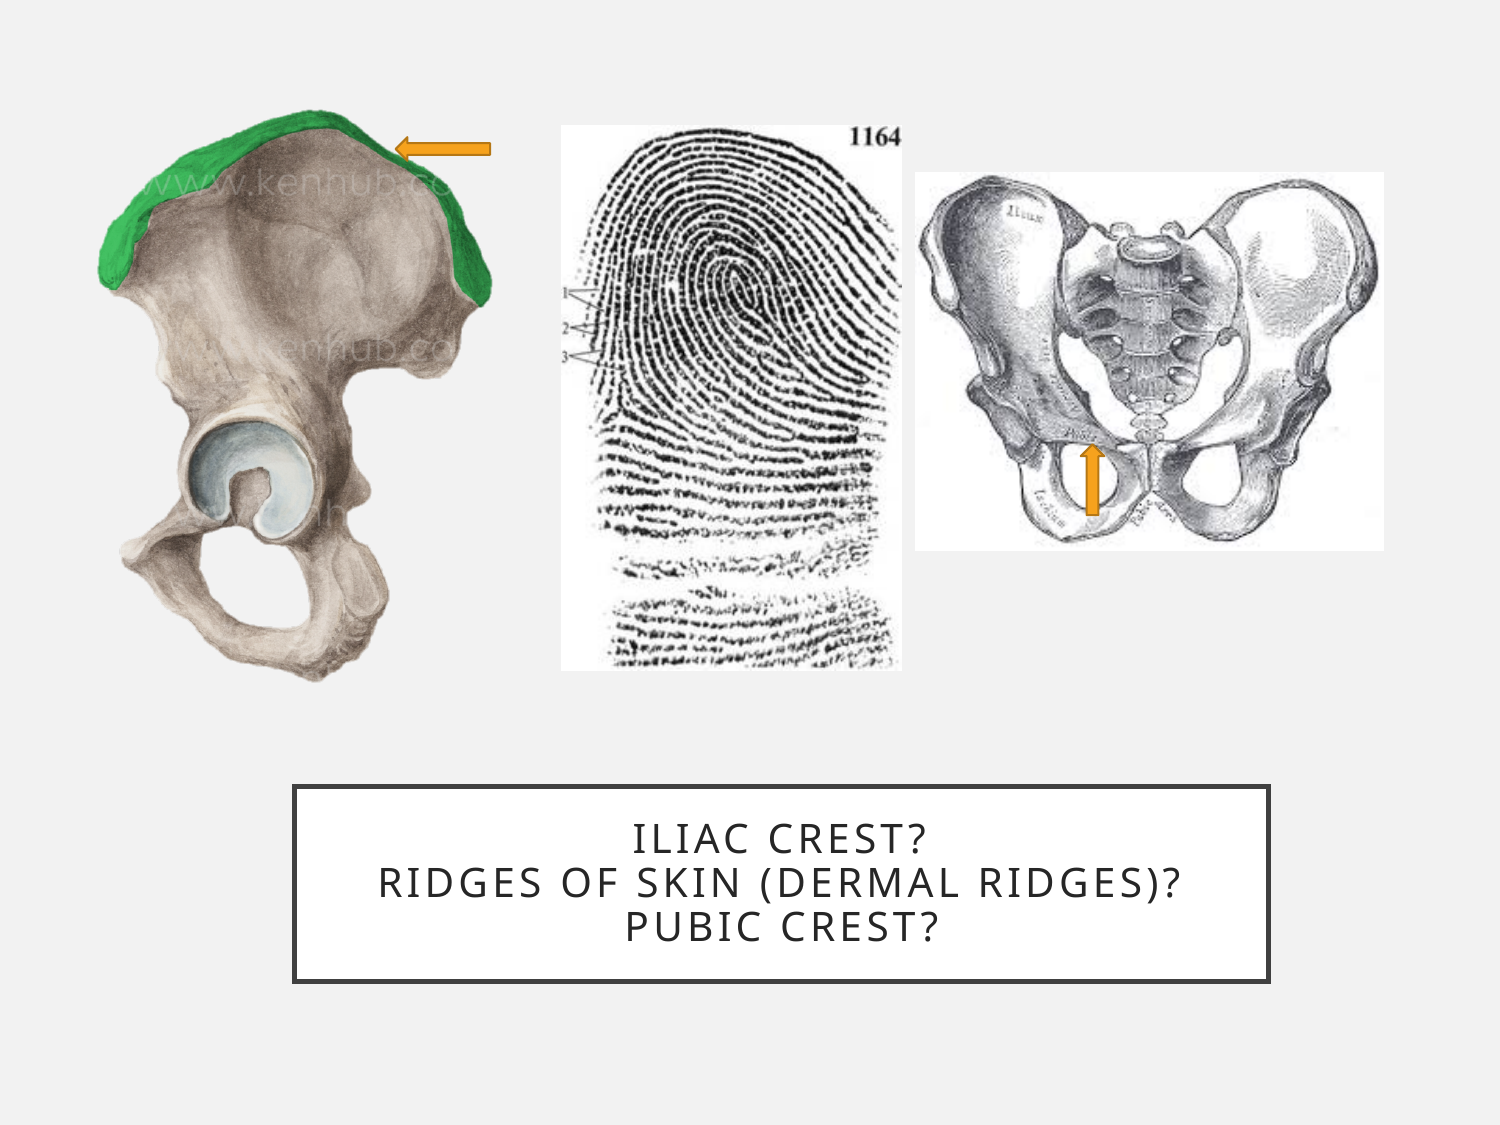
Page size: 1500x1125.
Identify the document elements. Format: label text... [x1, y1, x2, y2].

picture [915, 172, 1384, 551]
picture [560, 125, 902, 671]
title iliac crest? ridges of skin (dermal ridges)? pubic crest? [292, 784, 1271, 984]
picture [88, 101, 501, 692]
